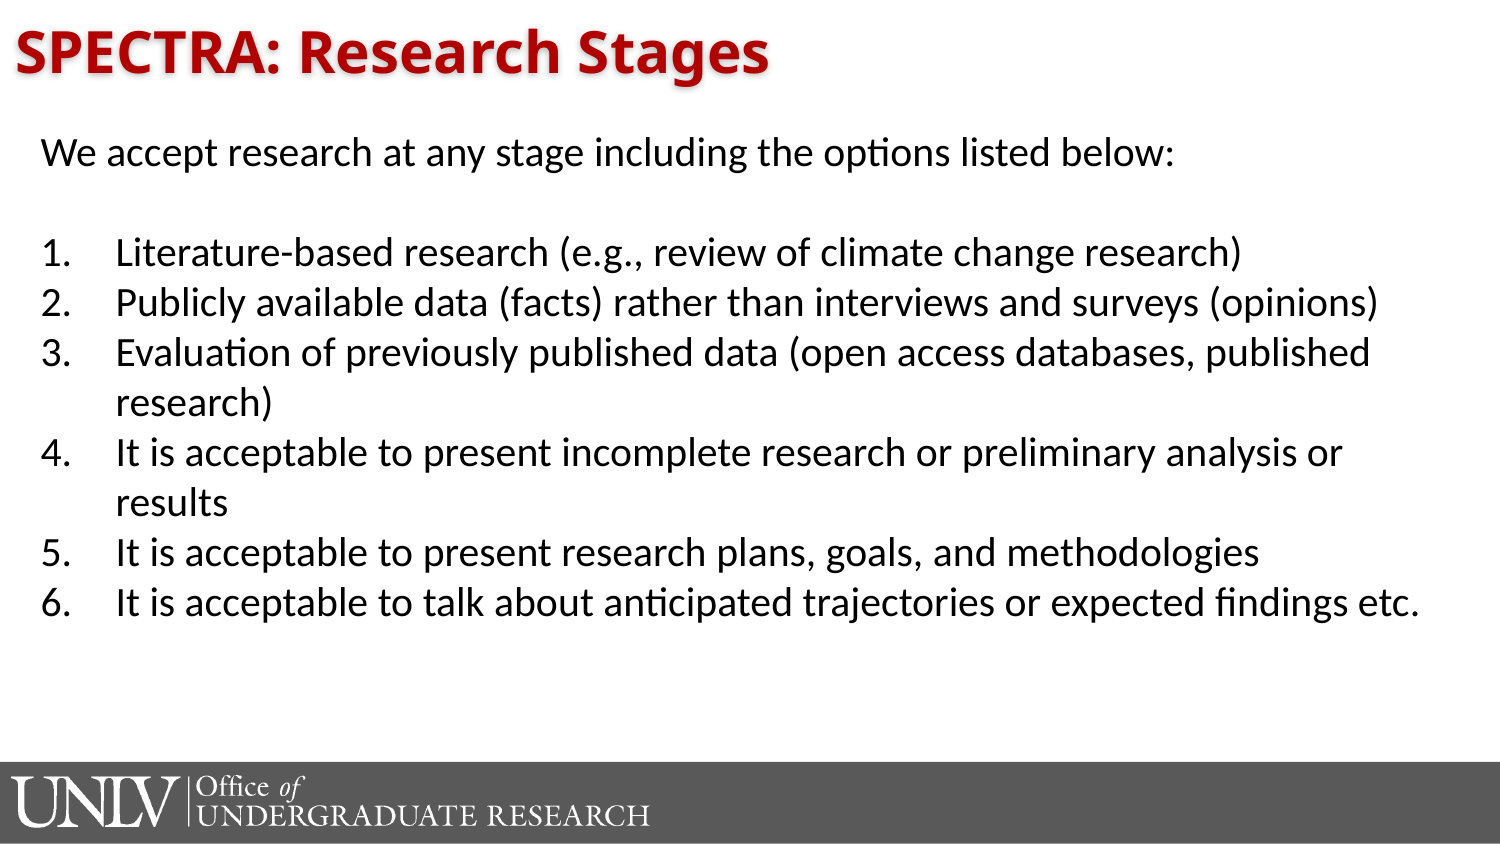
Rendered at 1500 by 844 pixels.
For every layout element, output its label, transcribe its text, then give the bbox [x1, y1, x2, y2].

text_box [0, 761, 1500, 844]
text_box We accept research at any stage including the options listed below: Literature-based research (e.g., review of climate change research) Publicly available data (facts) rather than interviews and surveys (opinions) Evaluation of previously published data (open access databases, published research) It is acceptable to present incomplete research or preliminary analysis or results It is acceptable to present research plans, goals, and methodologies It is acceptable to talk about anticipated trajectories or expected findings etc. [25, 117, 1445, 683]
text_box SPECTRA: Research Stages [0, 0, 1356, 94]
